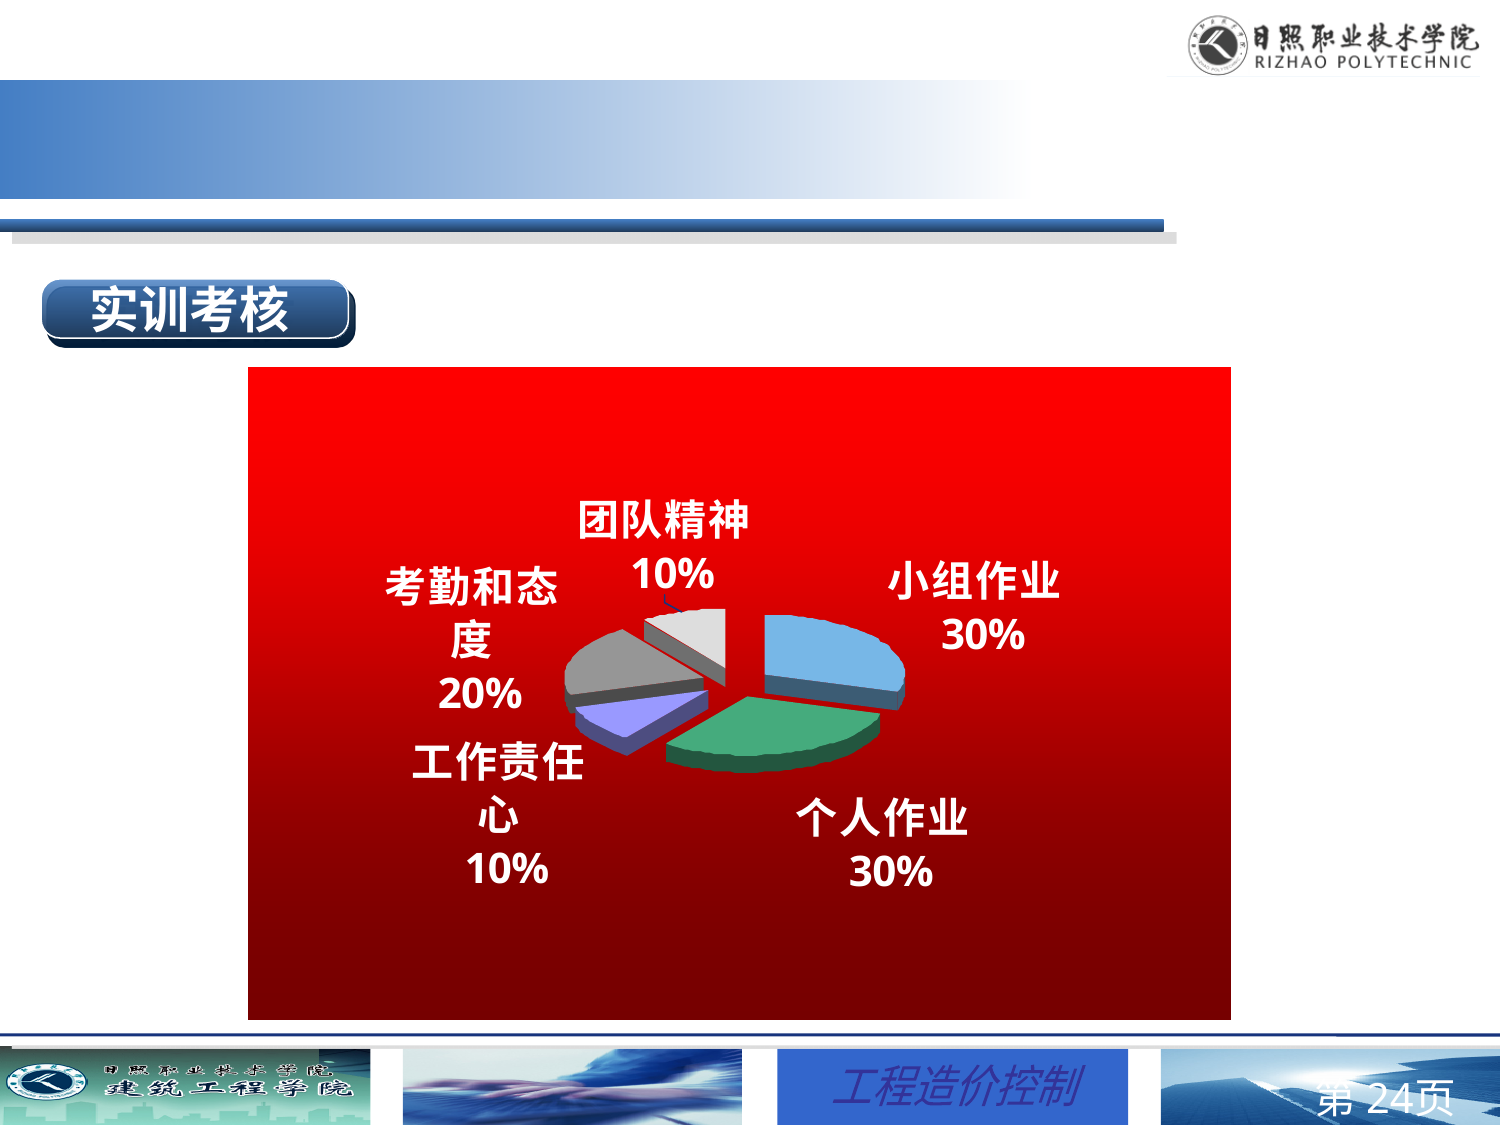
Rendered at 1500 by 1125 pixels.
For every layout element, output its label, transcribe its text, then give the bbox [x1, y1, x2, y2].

picture [0, 1046, 371, 1125]
text_box 实训考核 [41, 278, 349, 339]
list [239, 358, 1240, 1026]
footer 第页 [950, 1063, 1471, 1125]
picture [1166, 0, 1480, 76]
picture [402, 1049, 742, 1125]
picture [1160, 1049, 1500, 1125]
